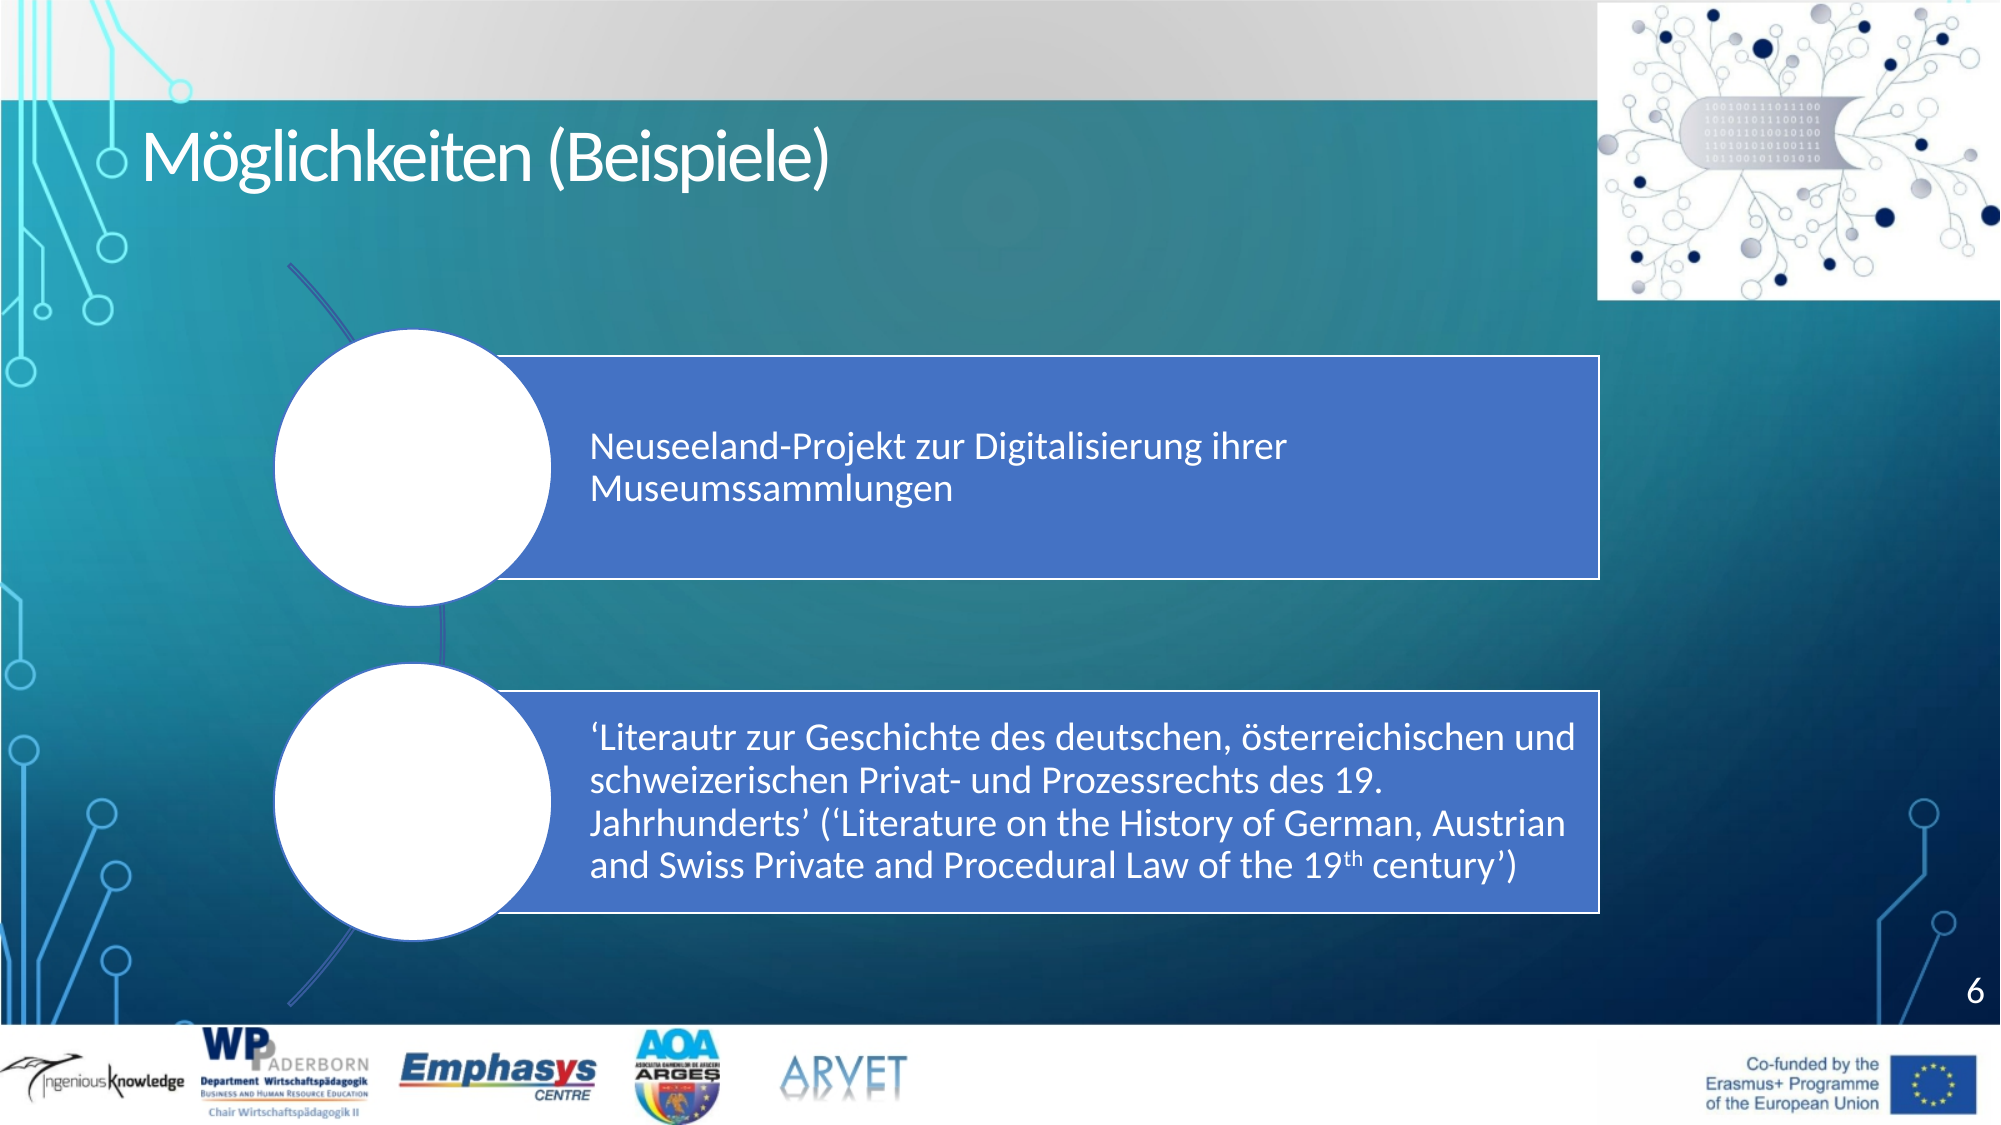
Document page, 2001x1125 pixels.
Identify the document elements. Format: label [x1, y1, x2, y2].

text_box [269, 245, 1603, 1025]
picture [0, 0, 2000, 1125]
